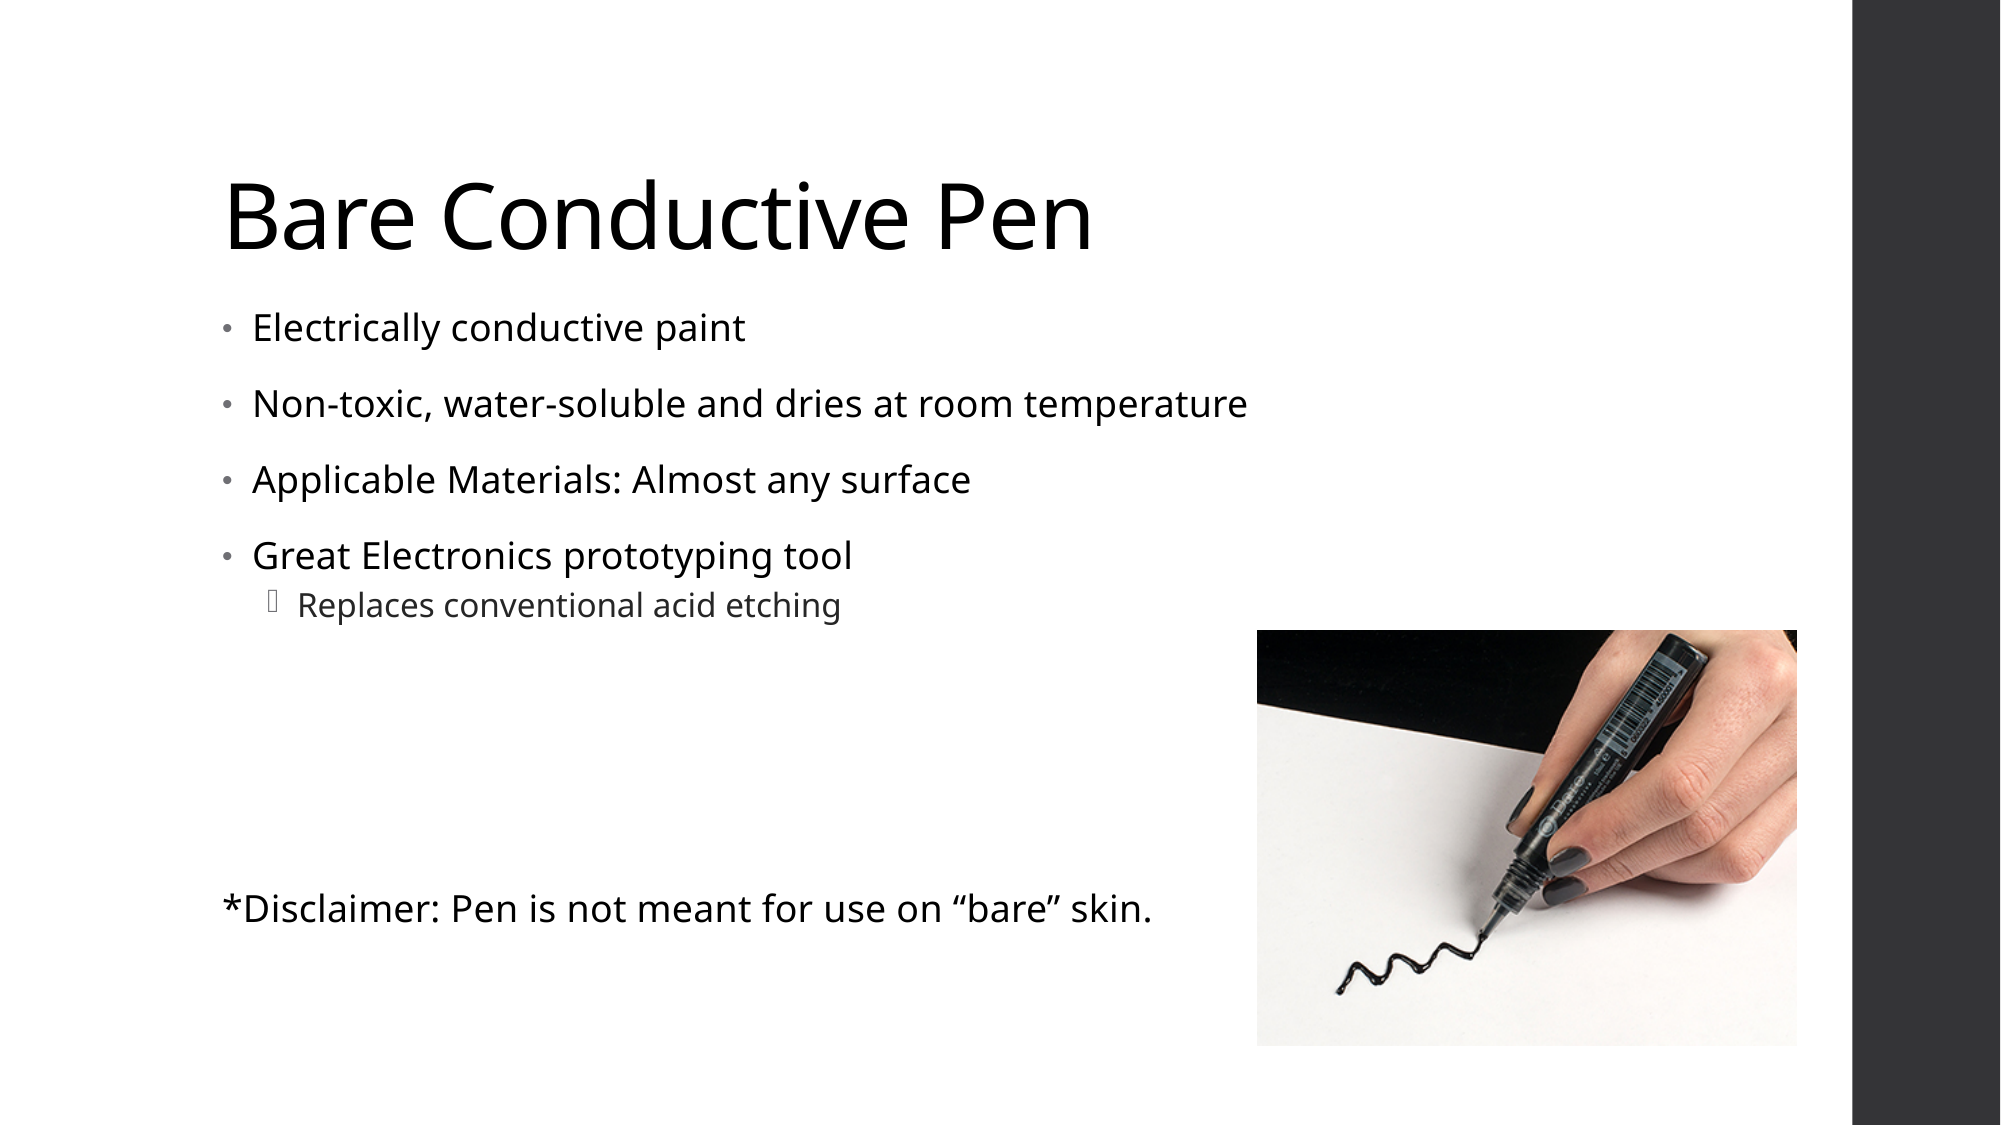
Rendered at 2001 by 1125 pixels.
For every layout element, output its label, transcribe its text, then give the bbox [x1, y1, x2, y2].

list Electrically conductive paint Non-toxic, water-soluble and dries at room temperature Applicable Materials: Almost any surface Great Electronics prototyping tool Replaces conventional acid etching *Disclaimer: Pen is not meant for use on “bare” skin. [206, 299, 1617, 1014]
picture [1257, 630, 1798, 1047]
title Bare Conductive Pen [206, 60, 1797, 278]
